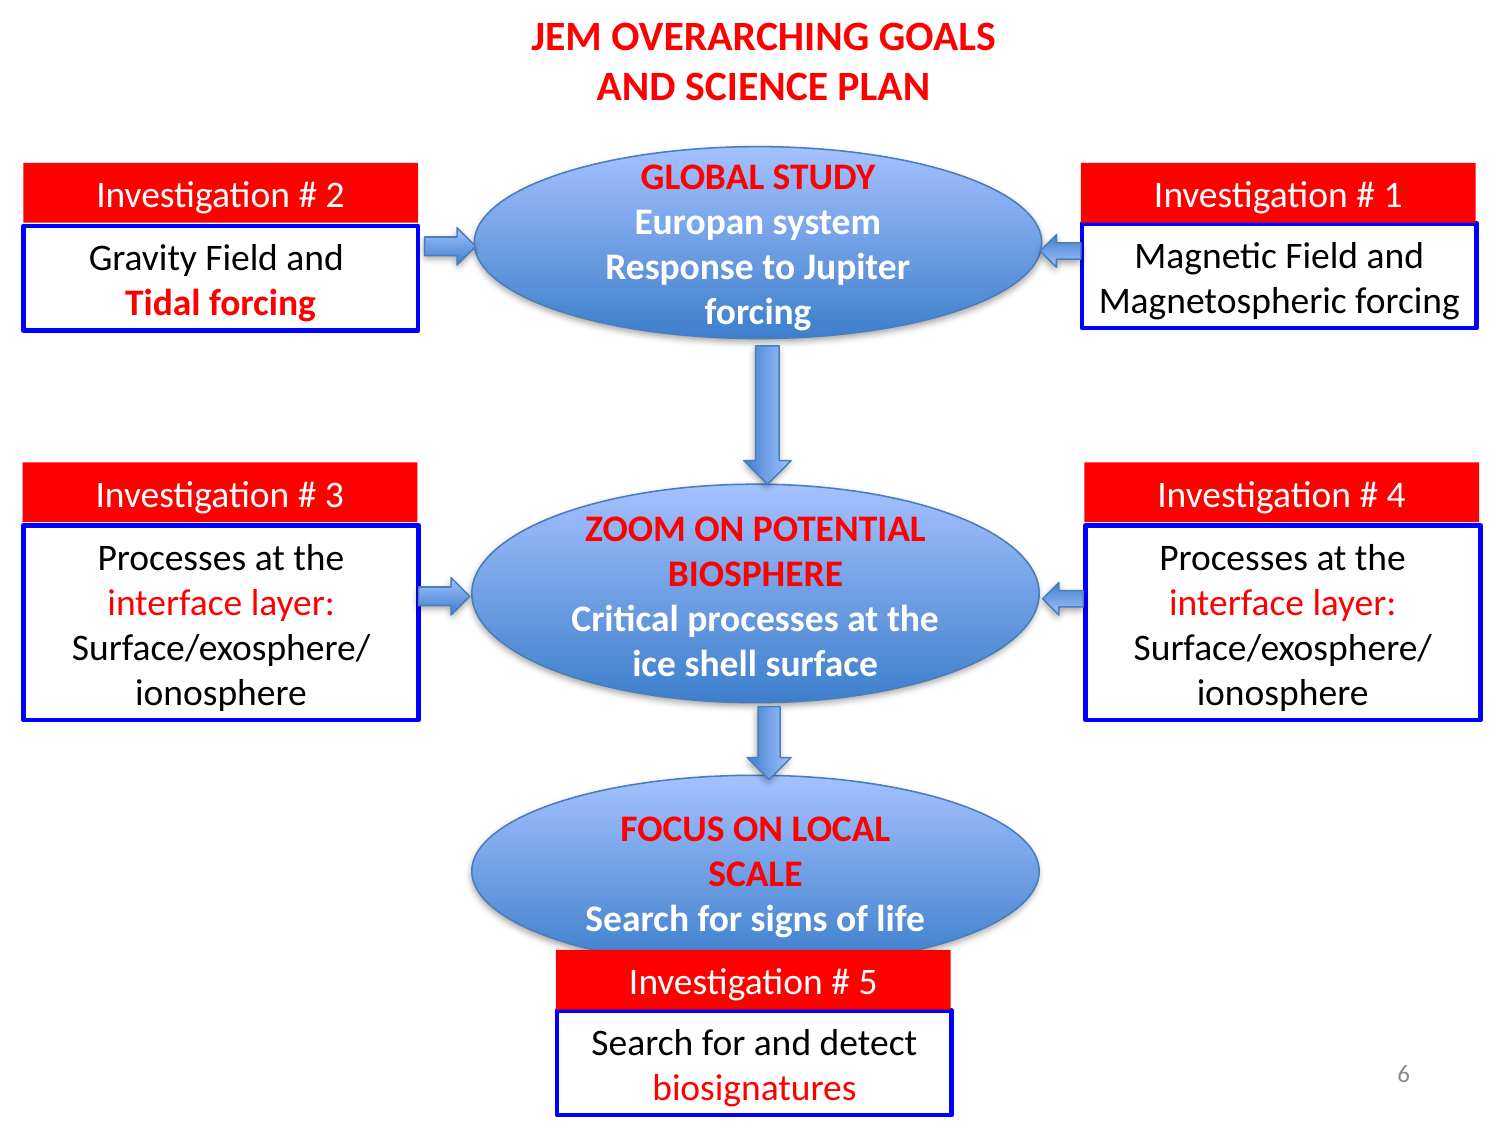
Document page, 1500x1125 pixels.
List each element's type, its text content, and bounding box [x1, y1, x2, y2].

text_box [1039, 233, 1082, 268]
text_box Investigation # 5 [555, 949, 951, 1010]
text_box JEM OVERARCHING GOALS AND SCIENCE PLAN [479, 1, 1048, 116]
text_box [1042, 581, 1085, 616]
text_box Processes at the interface layer: Surface/exosphere/ionosphere [1085, 525, 1481, 721]
text_box FOCUS ON LOCAL SCALE Search for signs of life [471, 774, 1040, 949]
text_box GLOBAL STUDY Europan system Response to Jupiter forcing [473, 145, 1043, 340]
text_box [423, 227, 477, 266]
text_box ZOOM ON POTENTIAL BIOSPHERE Critical processes at the ice shell surface [471, 483, 1040, 704]
text_box [417, 577, 471, 616]
text_box Gravity Field and Tidal forcing [23, 225, 419, 331]
text_box Search for and detect biosignatures [557, 1010, 952, 1116]
text_box Investigation # 4 [1084, 462, 1480, 523]
text_box [746, 705, 792, 781]
text_box Investigation # 1 [1080, 162, 1476, 223]
text_box Magnetic Field and Magnetospheric forcing [1082, 223, 1477, 329]
text_box Investigation # 2 [23, 162, 419, 223]
text_box [743, 345, 792, 485]
text_box Investigation # 3 [22, 462, 418, 523]
text_box Processes at the interface layer: Surface/exosphere/ionosphere [23, 525, 419, 721]
slide_number 6 [1074, 1042, 1425, 1103]
